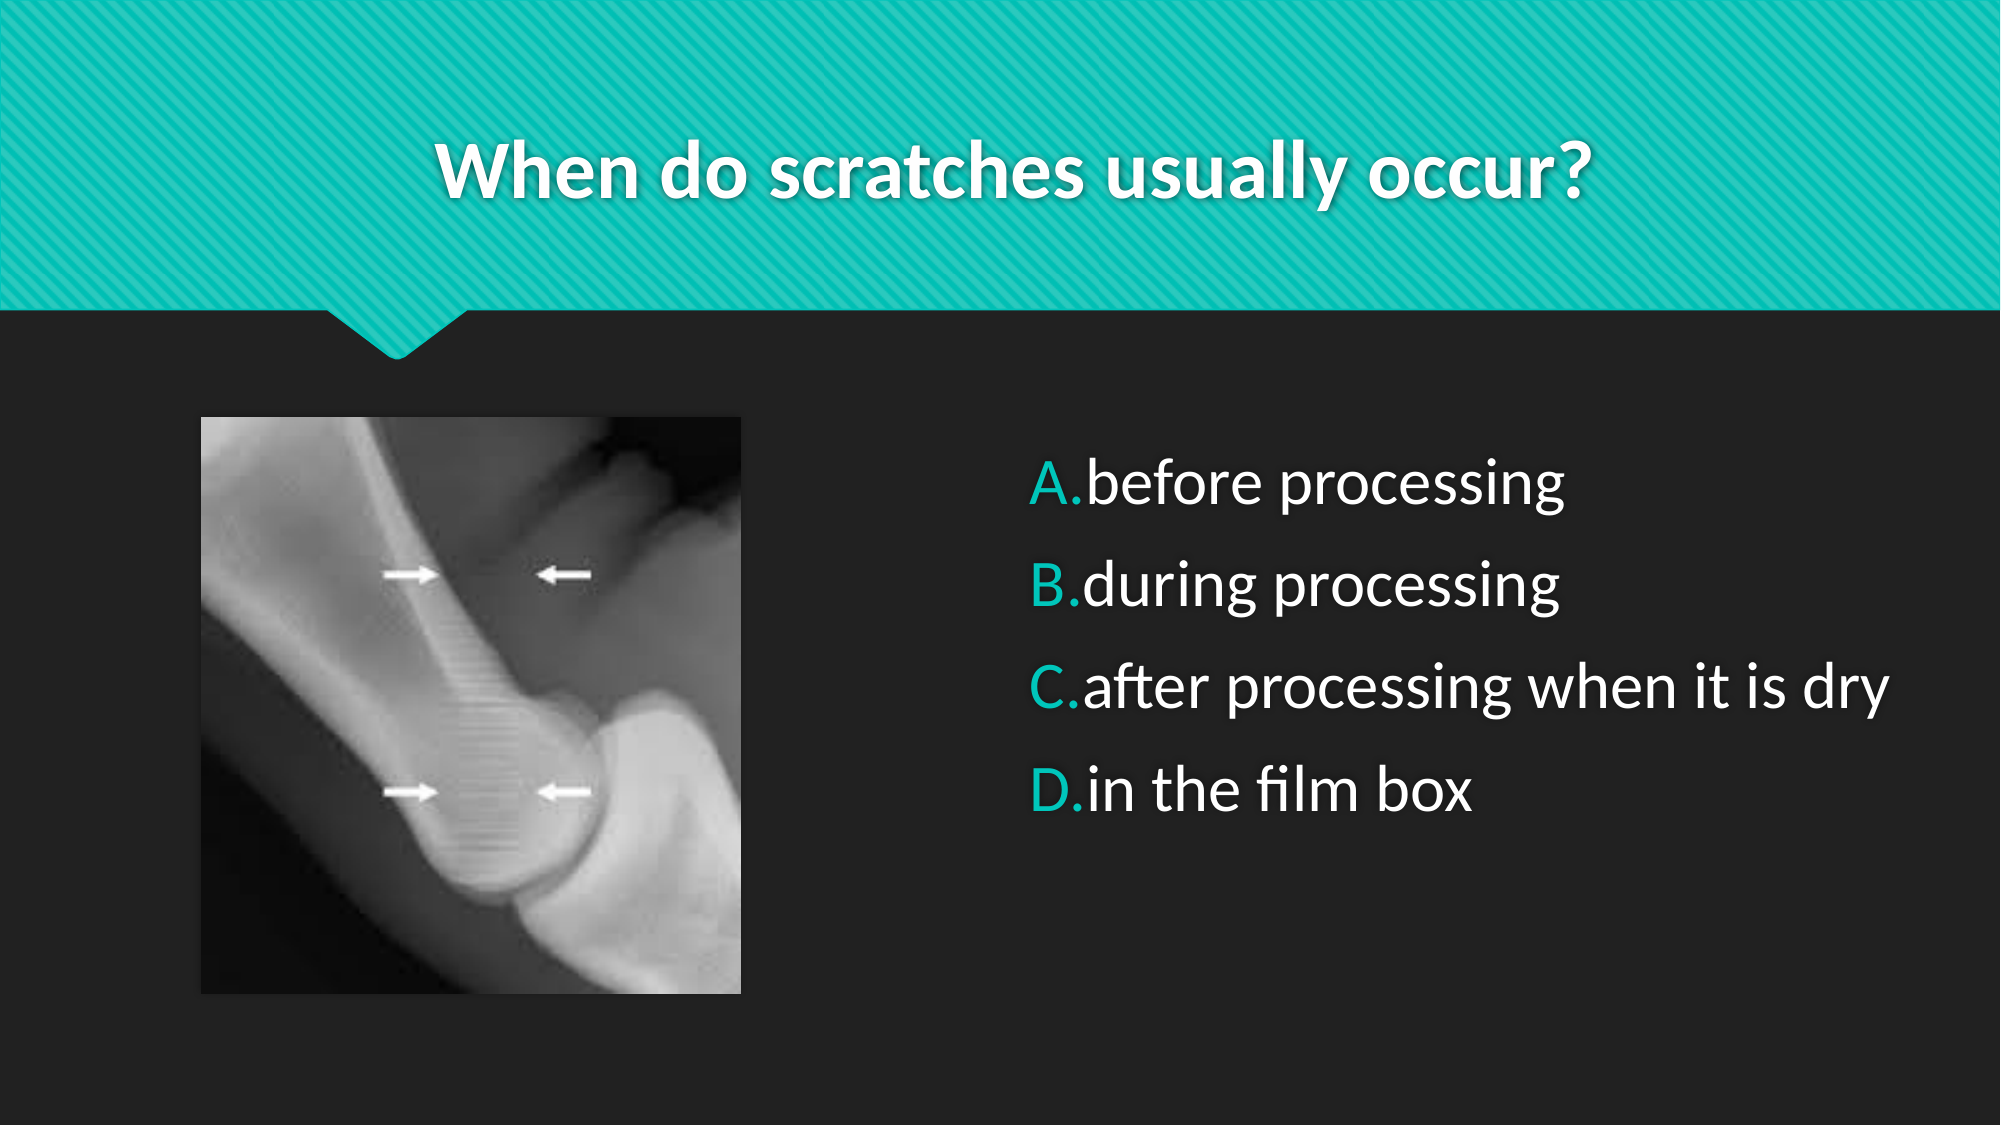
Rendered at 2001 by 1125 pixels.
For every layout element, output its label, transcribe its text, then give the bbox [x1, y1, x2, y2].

title When do scratches usually occur? [147, 163, 1883, 323]
list before processing during processing after processing when it is dry in the film box [1014, 364, 1974, 962]
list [201, 417, 741, 994]
